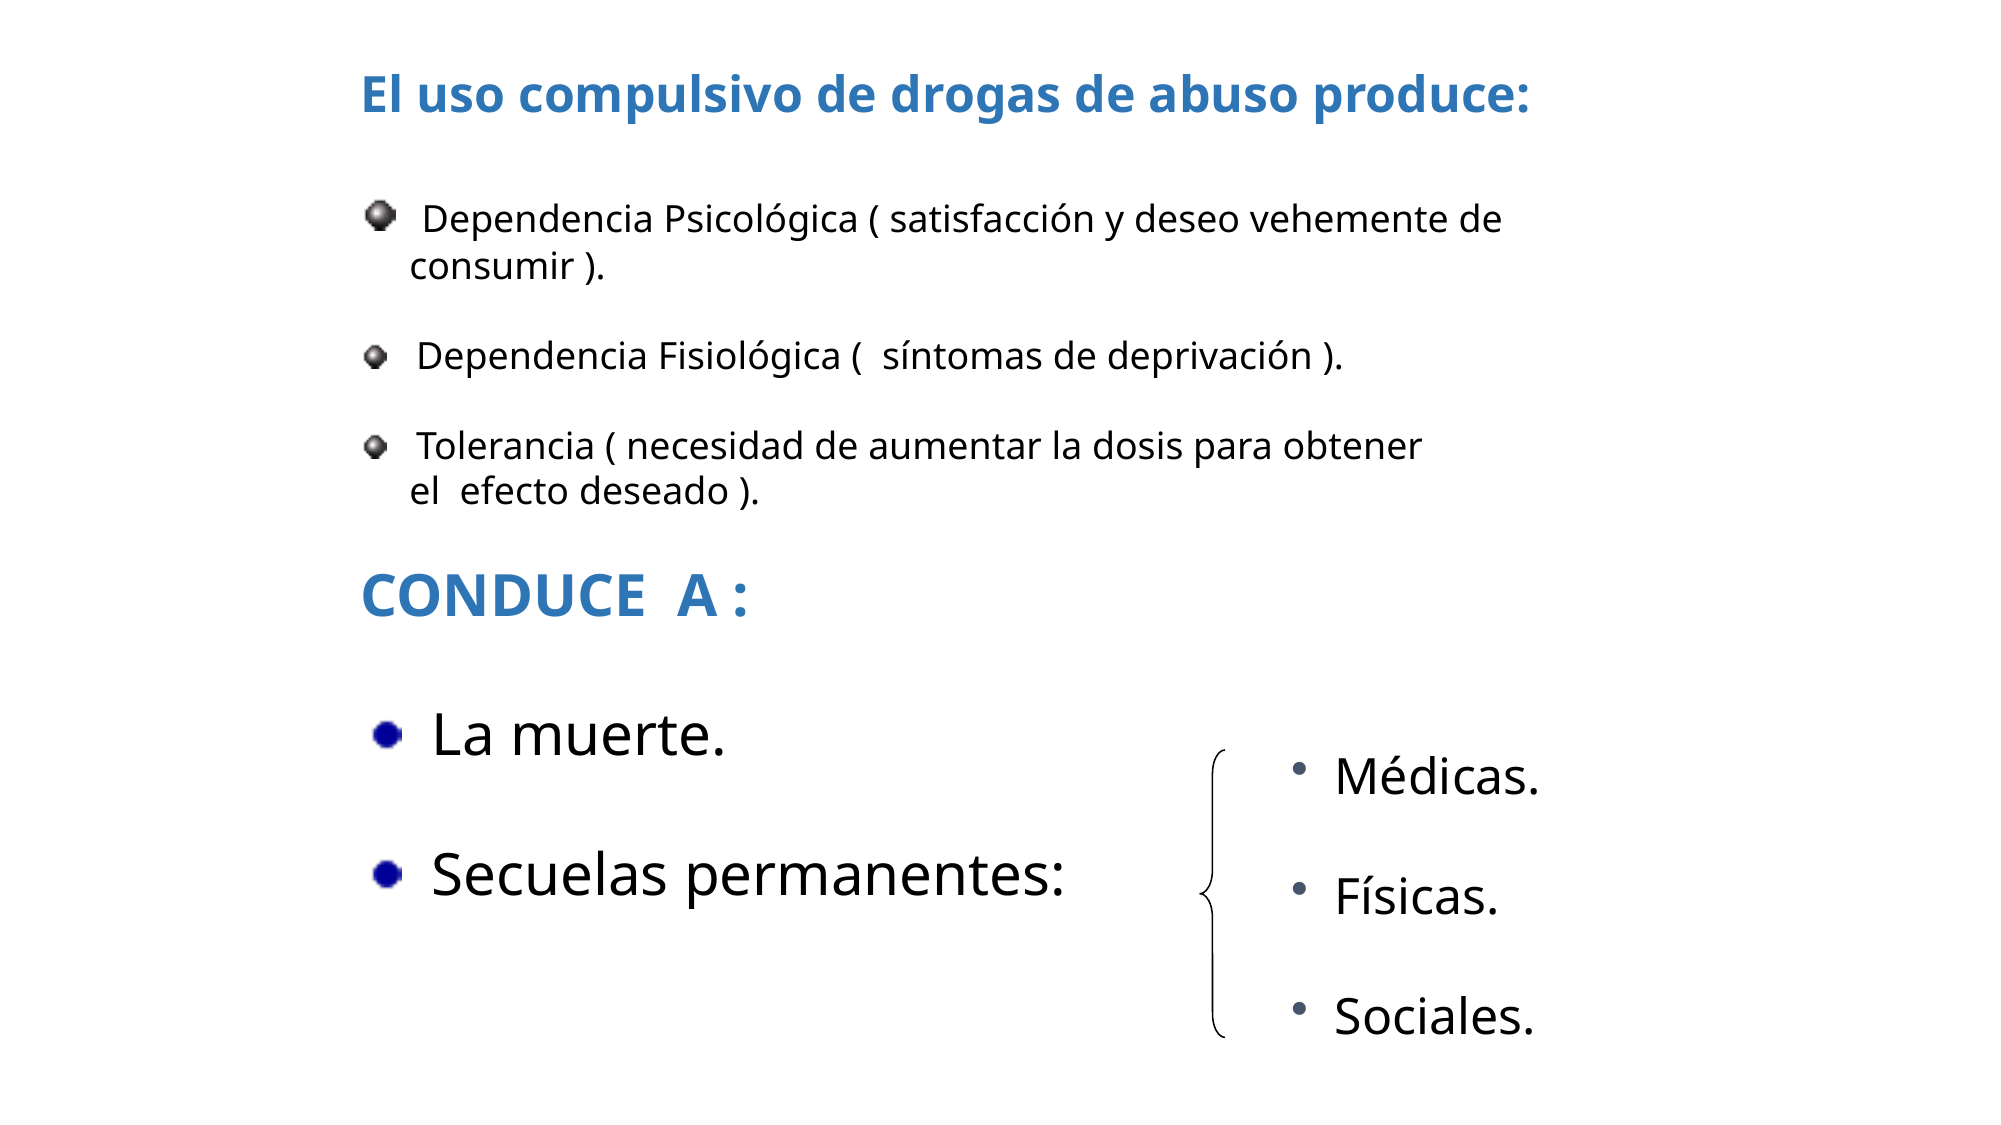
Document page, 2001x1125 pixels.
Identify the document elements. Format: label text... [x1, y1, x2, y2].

picture [360, 341, 387, 369]
text_box El uso compulsivo de drogas de abuso produce: Dependencia Psicológica ( satisfacción y deseo vehemente de consumir ). Dependencia Fisiológica ( síntomas de deprivación ). Tolerancia ( necesidad de aumentar la dosis para obtener el efecto deseado ). CONDUCE A : La muerte. Secuelas permanentes: [345, 55, 1547, 915]
text_box Médicas. Físicas. Sociales. [1276, 737, 1557, 1053]
text_box [1200, 749, 1225, 1038]
picture [360, 431, 387, 459]
picture [360, 712, 402, 753]
picture [360, 851, 402, 893]
picture [360, 195, 396, 231]
